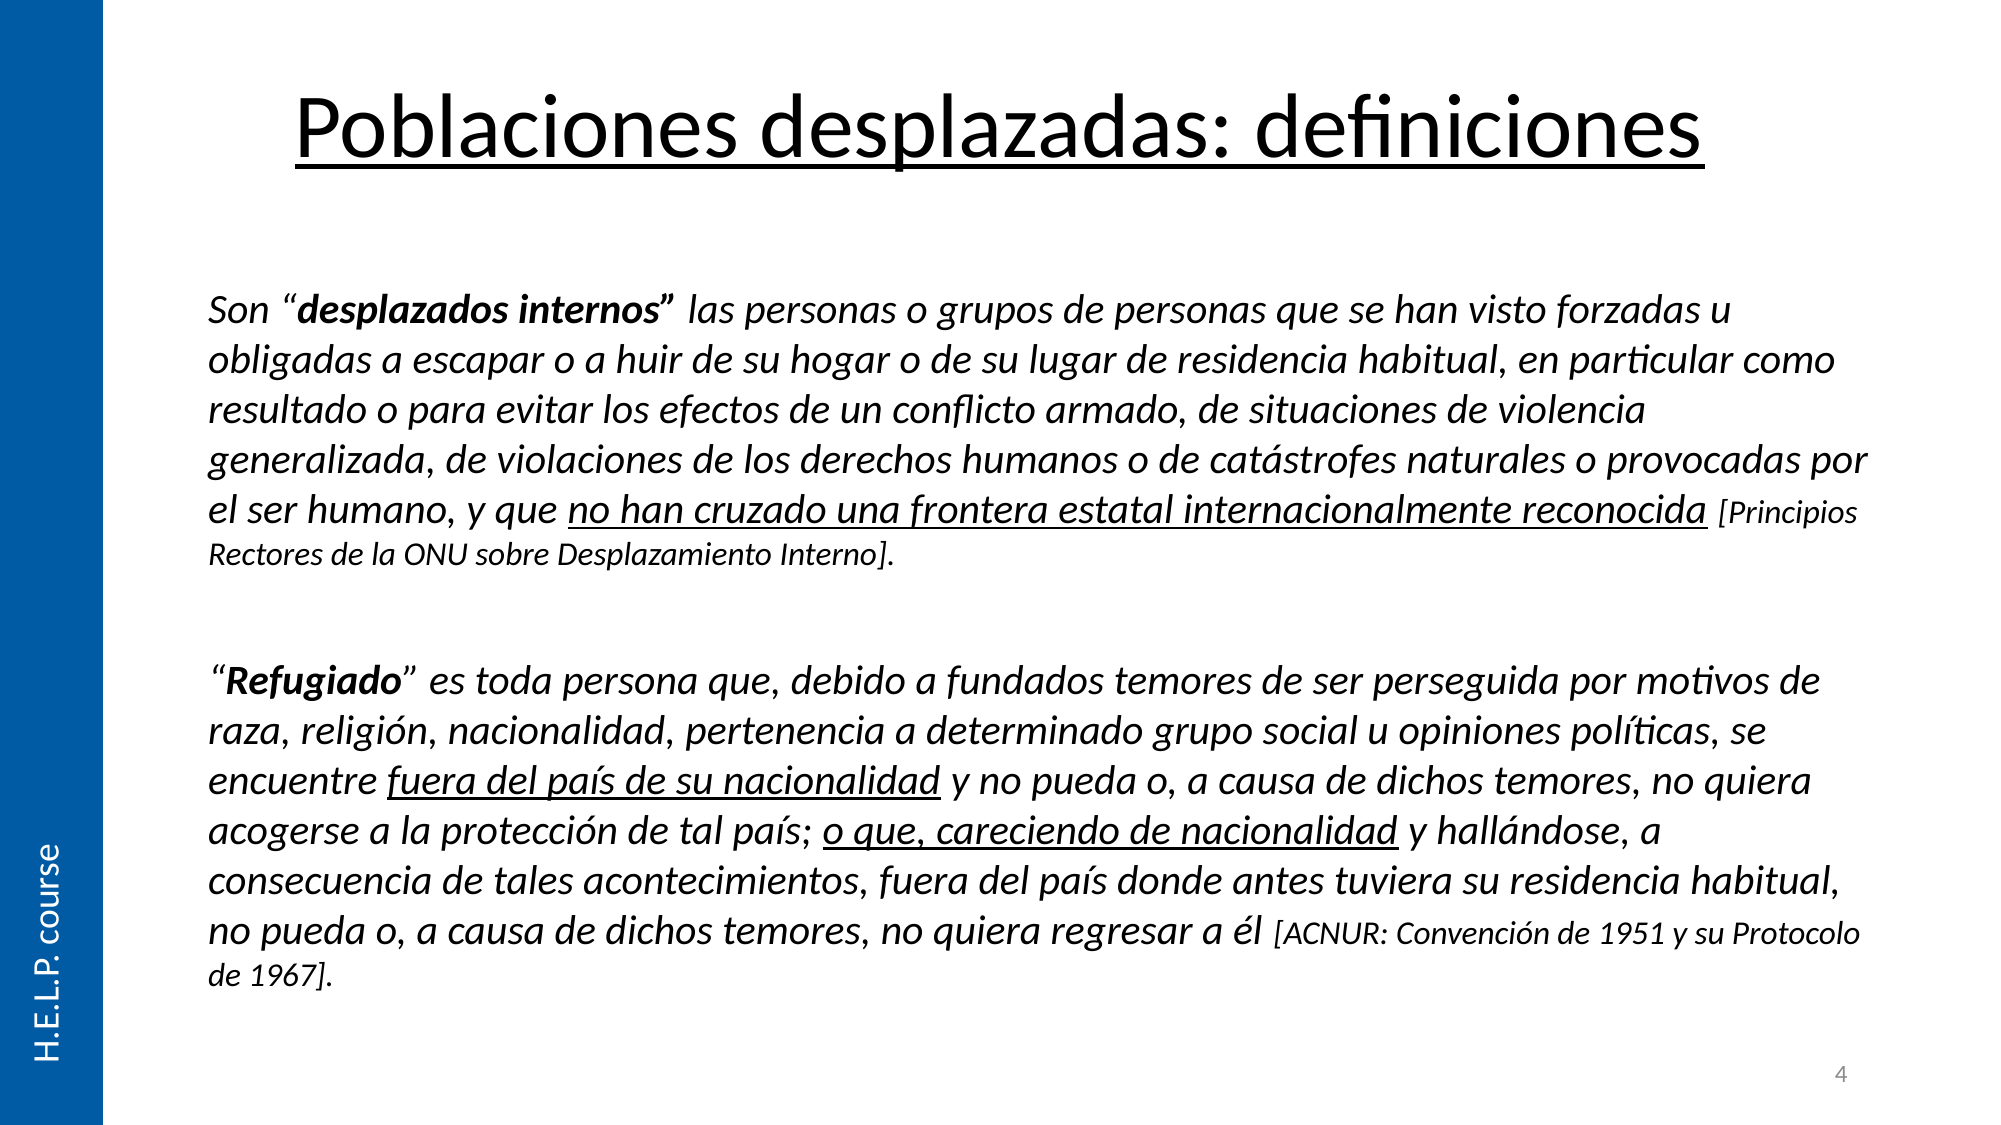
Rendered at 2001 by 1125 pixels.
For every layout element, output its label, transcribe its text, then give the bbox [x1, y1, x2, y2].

text_box “Refugiado” es toda persona que, debido a fundados temores de ser perseguida por motivos de raza, religión, nacionalidad, pertenencia a determinado grupo social u opiniones políticas, se encuentre fuera del país de su nacionalidad y no pueda o, a causa de dichos temores, no quiera acogerse a la protección de tal país; o que, careciendo de nacionalidad y hallándose, a consecuencia de tales acontecimientos, fuera del país donde antes tuviera su residencia habitual, no pueda o, a causa de dichos temores, no quiera regresar a él [ACNUR: Convención de 1951 y su Protocolo de 1967]. [193, 645, 1892, 1001]
text_box Son “desplazados internos” las personas o grupos de personas que se han visto forzadas u obligadas a escapar o a huir de su hogar o de su lugar de residencia habitual, en particular como resultado o para evitar los efectos de un conflicto armado, de situaciones de violencia generalizada, de violaciones de los derechos humanos o de catástrofes naturales o provocadas por el ser humano, y que no han cruzado una frontera estatal internacionalmente reconocida [Principios Rectores de la ONU sobre Desplazamiento Interno]. [193, 274, 1892, 580]
text_box Poblaciones desplazadas: definiciones [137, 59, 1863, 197]
slide_number 4 [1412, 1042, 1863, 1103]
